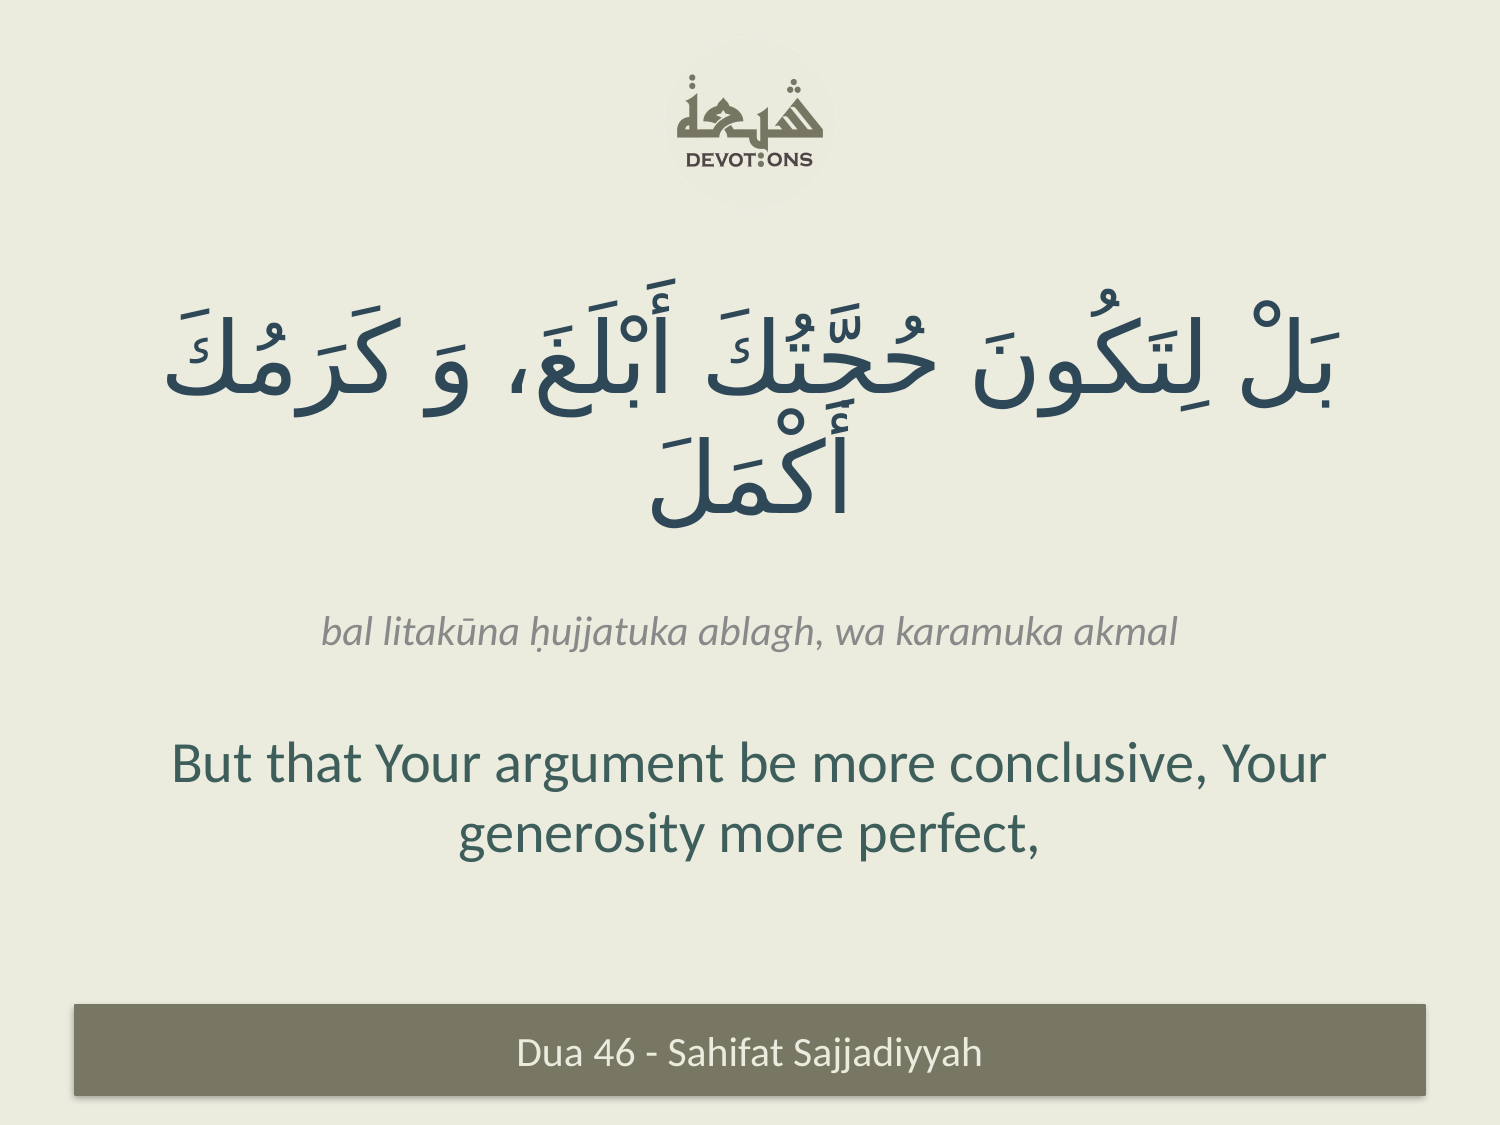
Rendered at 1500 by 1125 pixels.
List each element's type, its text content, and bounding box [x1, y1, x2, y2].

picture [656, 29, 844, 218]
text_box [74, 1004, 1426, 1096]
text_box Dua 46 - Sahifat Sajjadiyyah [501, 1017, 999, 1083]
text_box بَلْ لِتَكُونَ حُجَّتُكَ أَبْلَغَ، وَ كَرَمُكَ أَكْمَلَ bal litakūna ḥujjatuka ablagh, wa karamuka akmal But that Your argument be more conclusive, Your generosity more perfect, [74, 286, 1425, 871]
